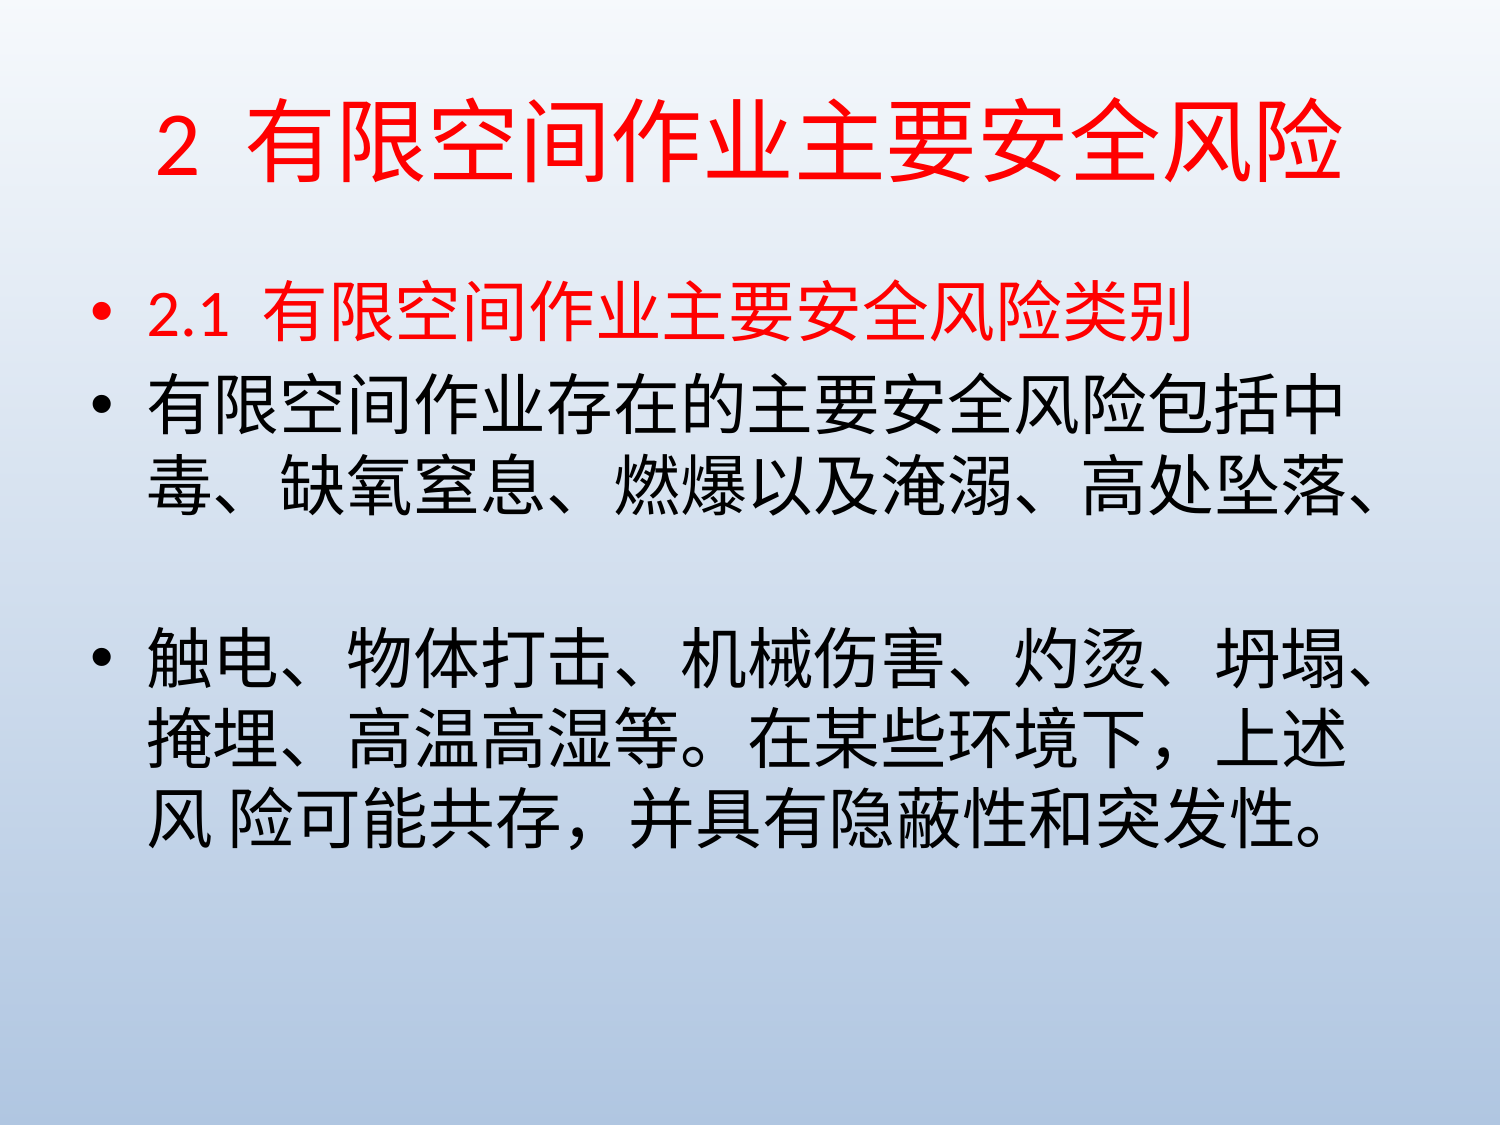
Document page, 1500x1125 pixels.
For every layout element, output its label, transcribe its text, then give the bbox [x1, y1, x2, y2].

list 2.1 有限空间作业主要安全风险类别 有限空间作业存在的主要安全风险包括中毒、缺氧窒息、燃爆以及淹溺、高处坠落、 触电、物体打击、机械伤害、灼烫、坍塌、掩埋、高温高湿等。在某些环境下，上述风 险可能共存，并具有隐蔽性和突发性。 [75, 262, 1425, 1005]
title 2 有限空间作业主要安全风险 [75, 45, 1425, 233]
